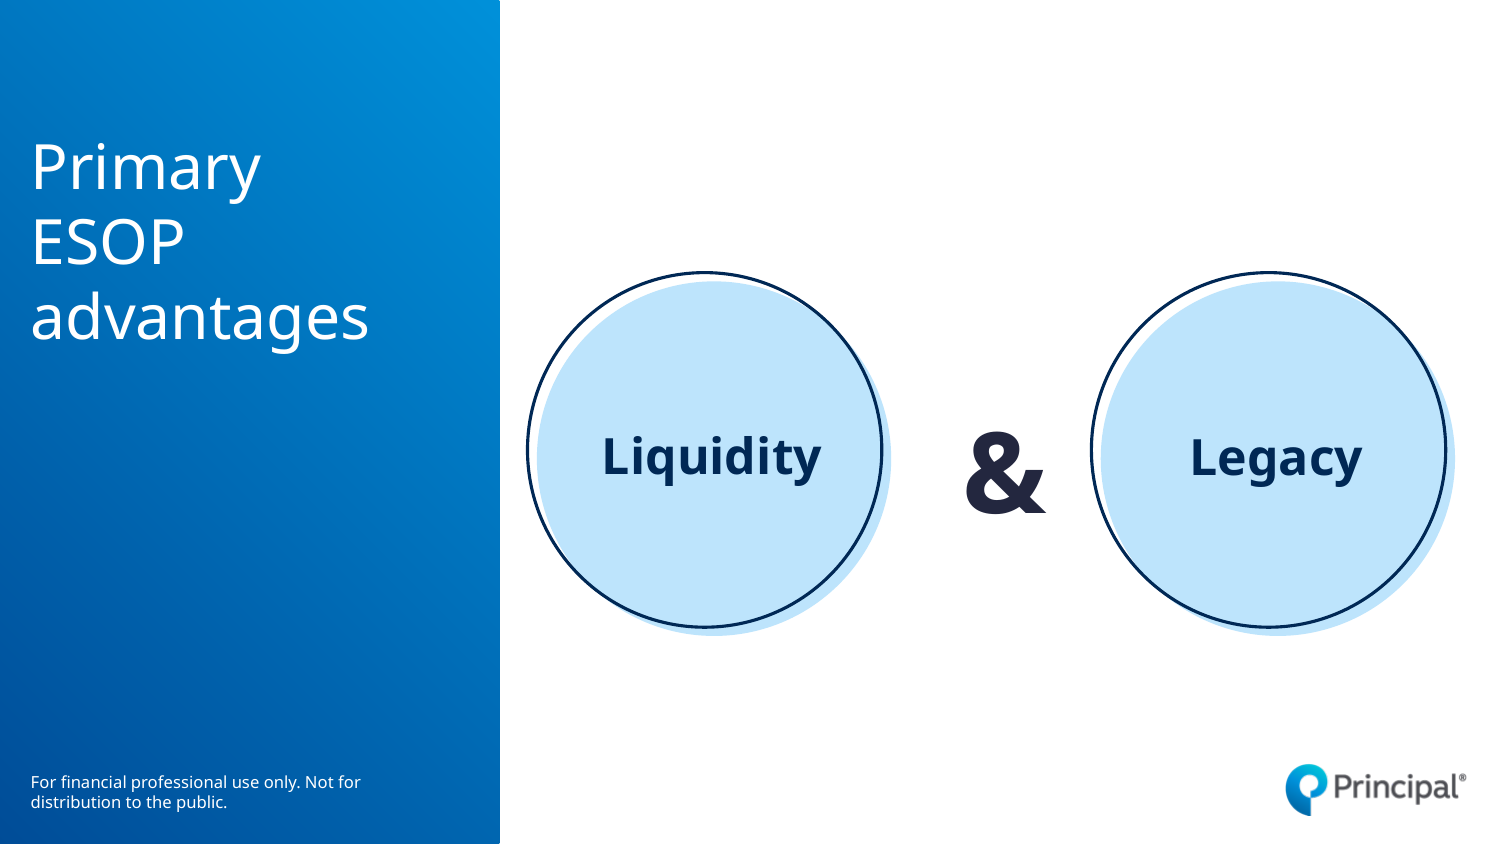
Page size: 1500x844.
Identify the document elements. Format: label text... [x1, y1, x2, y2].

title Primary ESOP advantages [30, 77, 421, 587]
picture [1282, 763, 1469, 816]
text_box [526, 272, 883, 628]
text_box [594, 492, 889, 637]
text_box [1090, 272, 1447, 628]
text_box [1396, 325, 1451, 418]
text_box Liquidity [878, 417, 890, 492]
text_box Legacy [1441, 418, 1455, 494]
text_box For financial professional use only. Not for distribution to the public. [30, 766, 421, 812]
text_box [1158, 494, 1453, 637]
text_box & [948, 393, 1046, 543]
text_box [835, 328, 887, 417]
text_box [546, 189, 796, 367]
